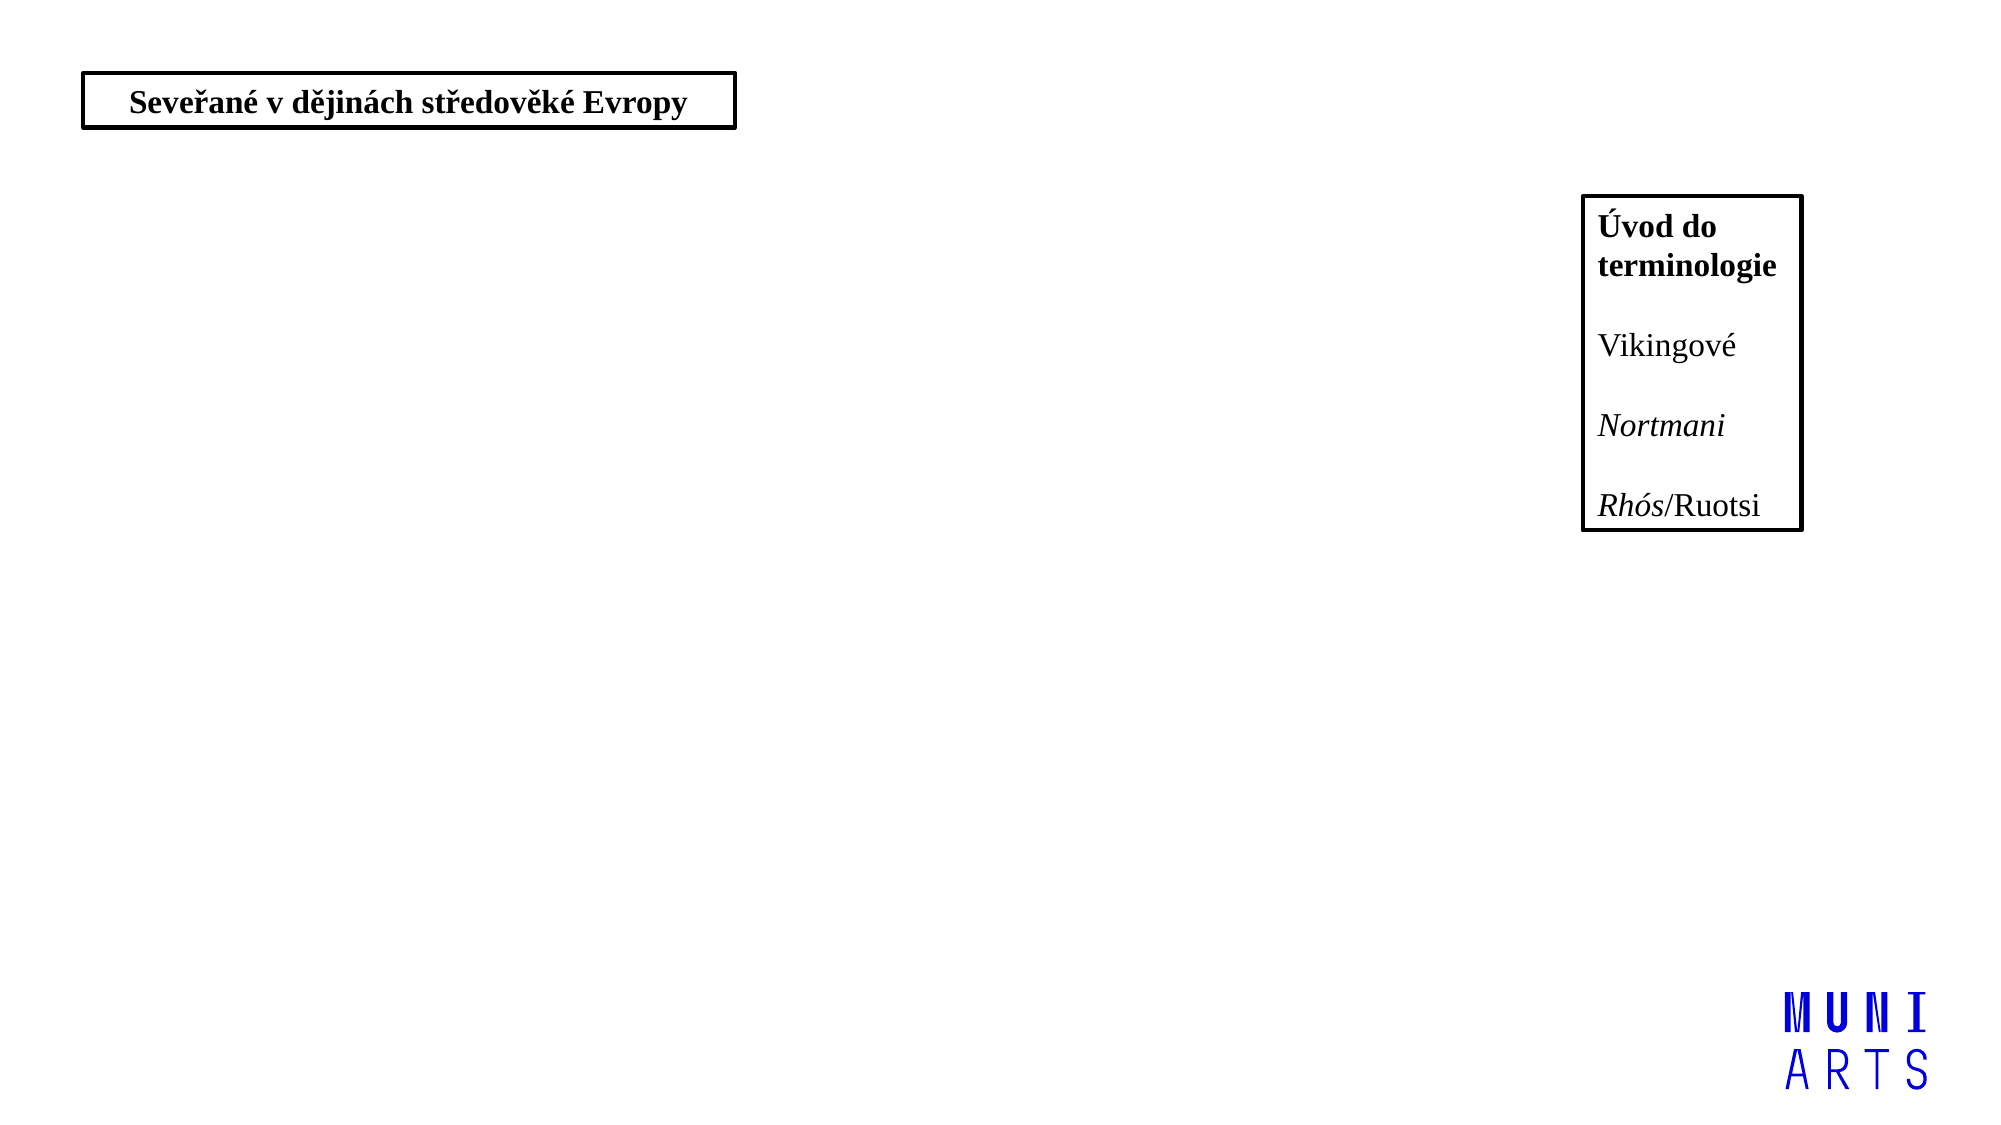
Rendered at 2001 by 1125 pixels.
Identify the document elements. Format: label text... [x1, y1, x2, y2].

text_box Seveřané v dějinách středověké Evropy [81, 71, 737, 130]
text_box Úvod do terminologie Vikingové Nortmani Rhós/Ruotsi [1581, 194, 1804, 532]
